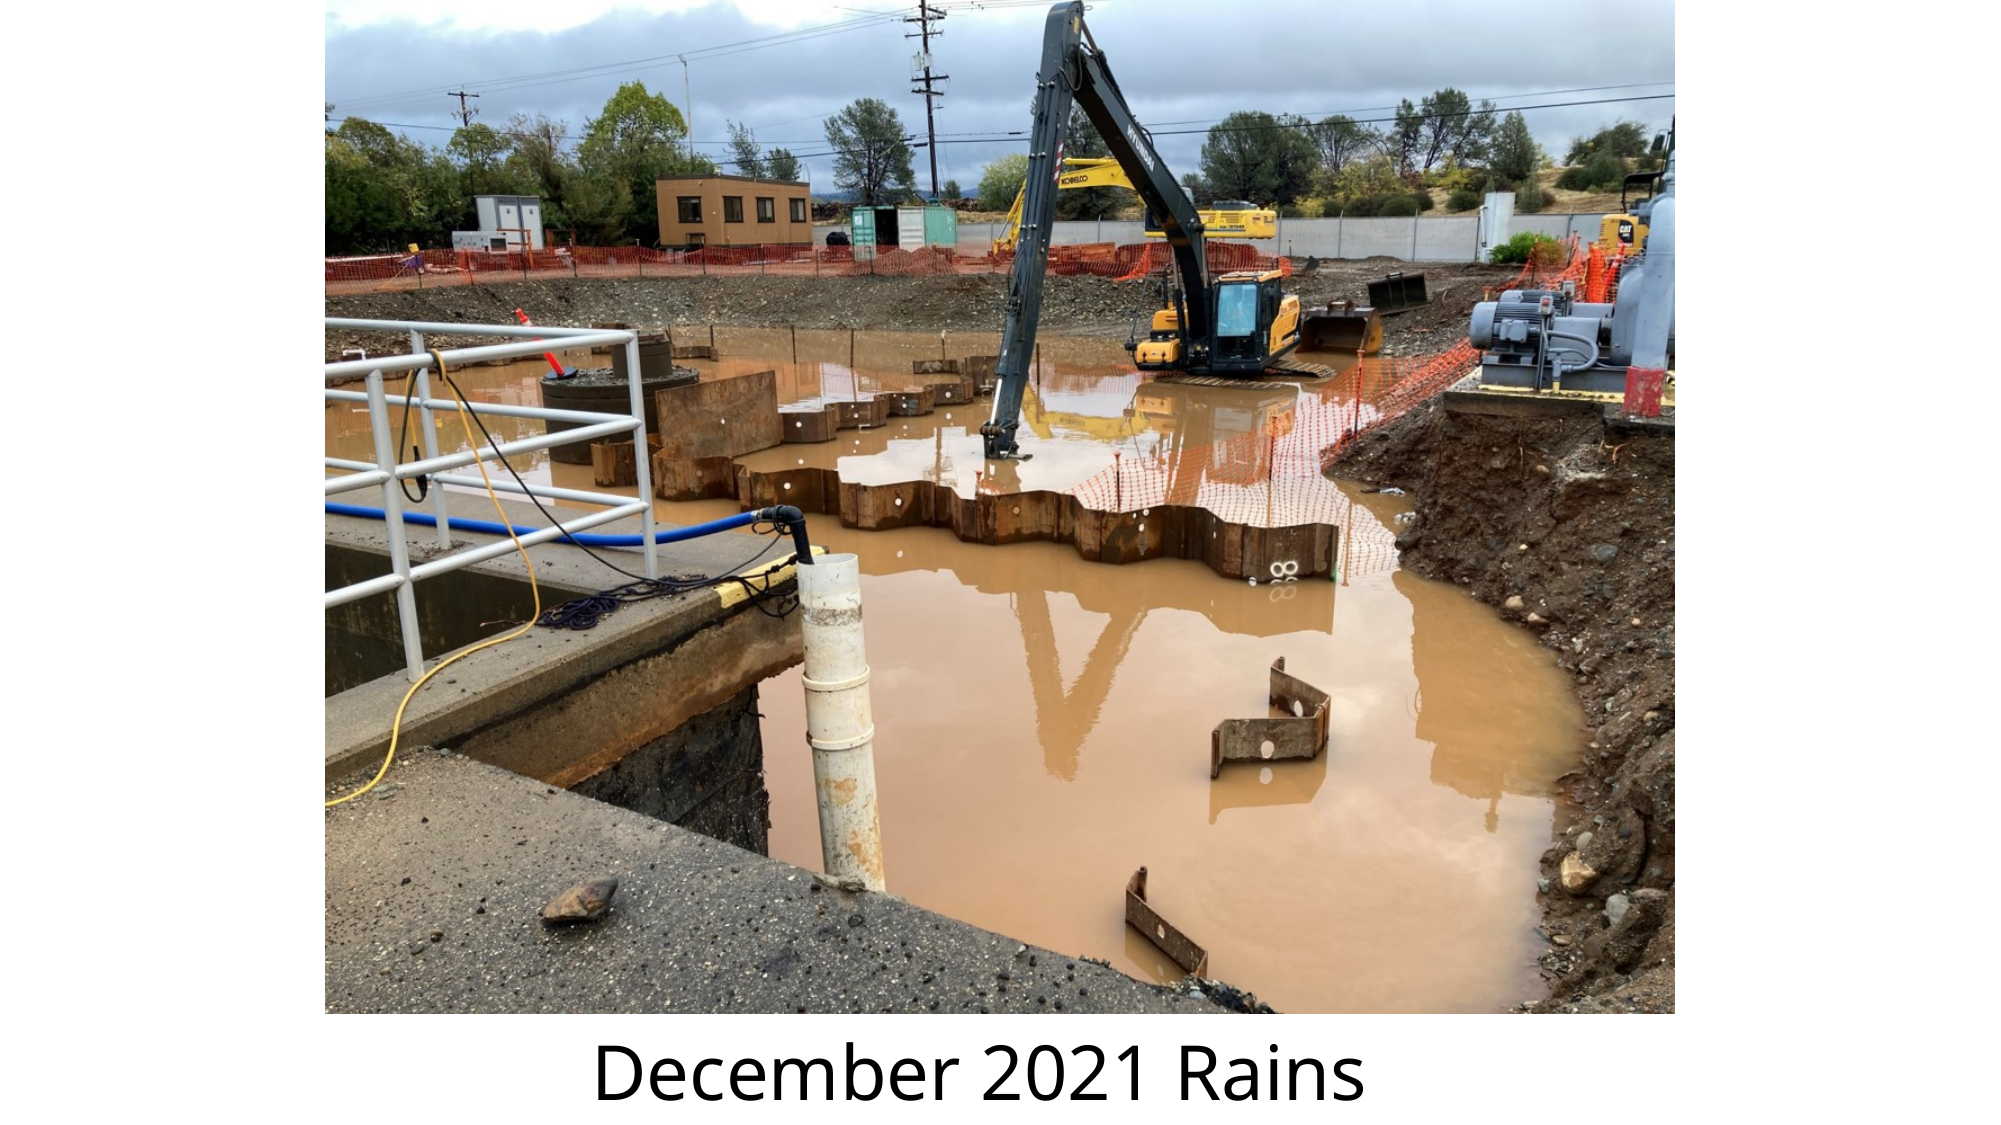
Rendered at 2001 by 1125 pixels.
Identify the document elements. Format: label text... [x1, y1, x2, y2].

title December 2021 Rains [576, 1026, 1424, 1125]
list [325, 0, 1675, 1014]
